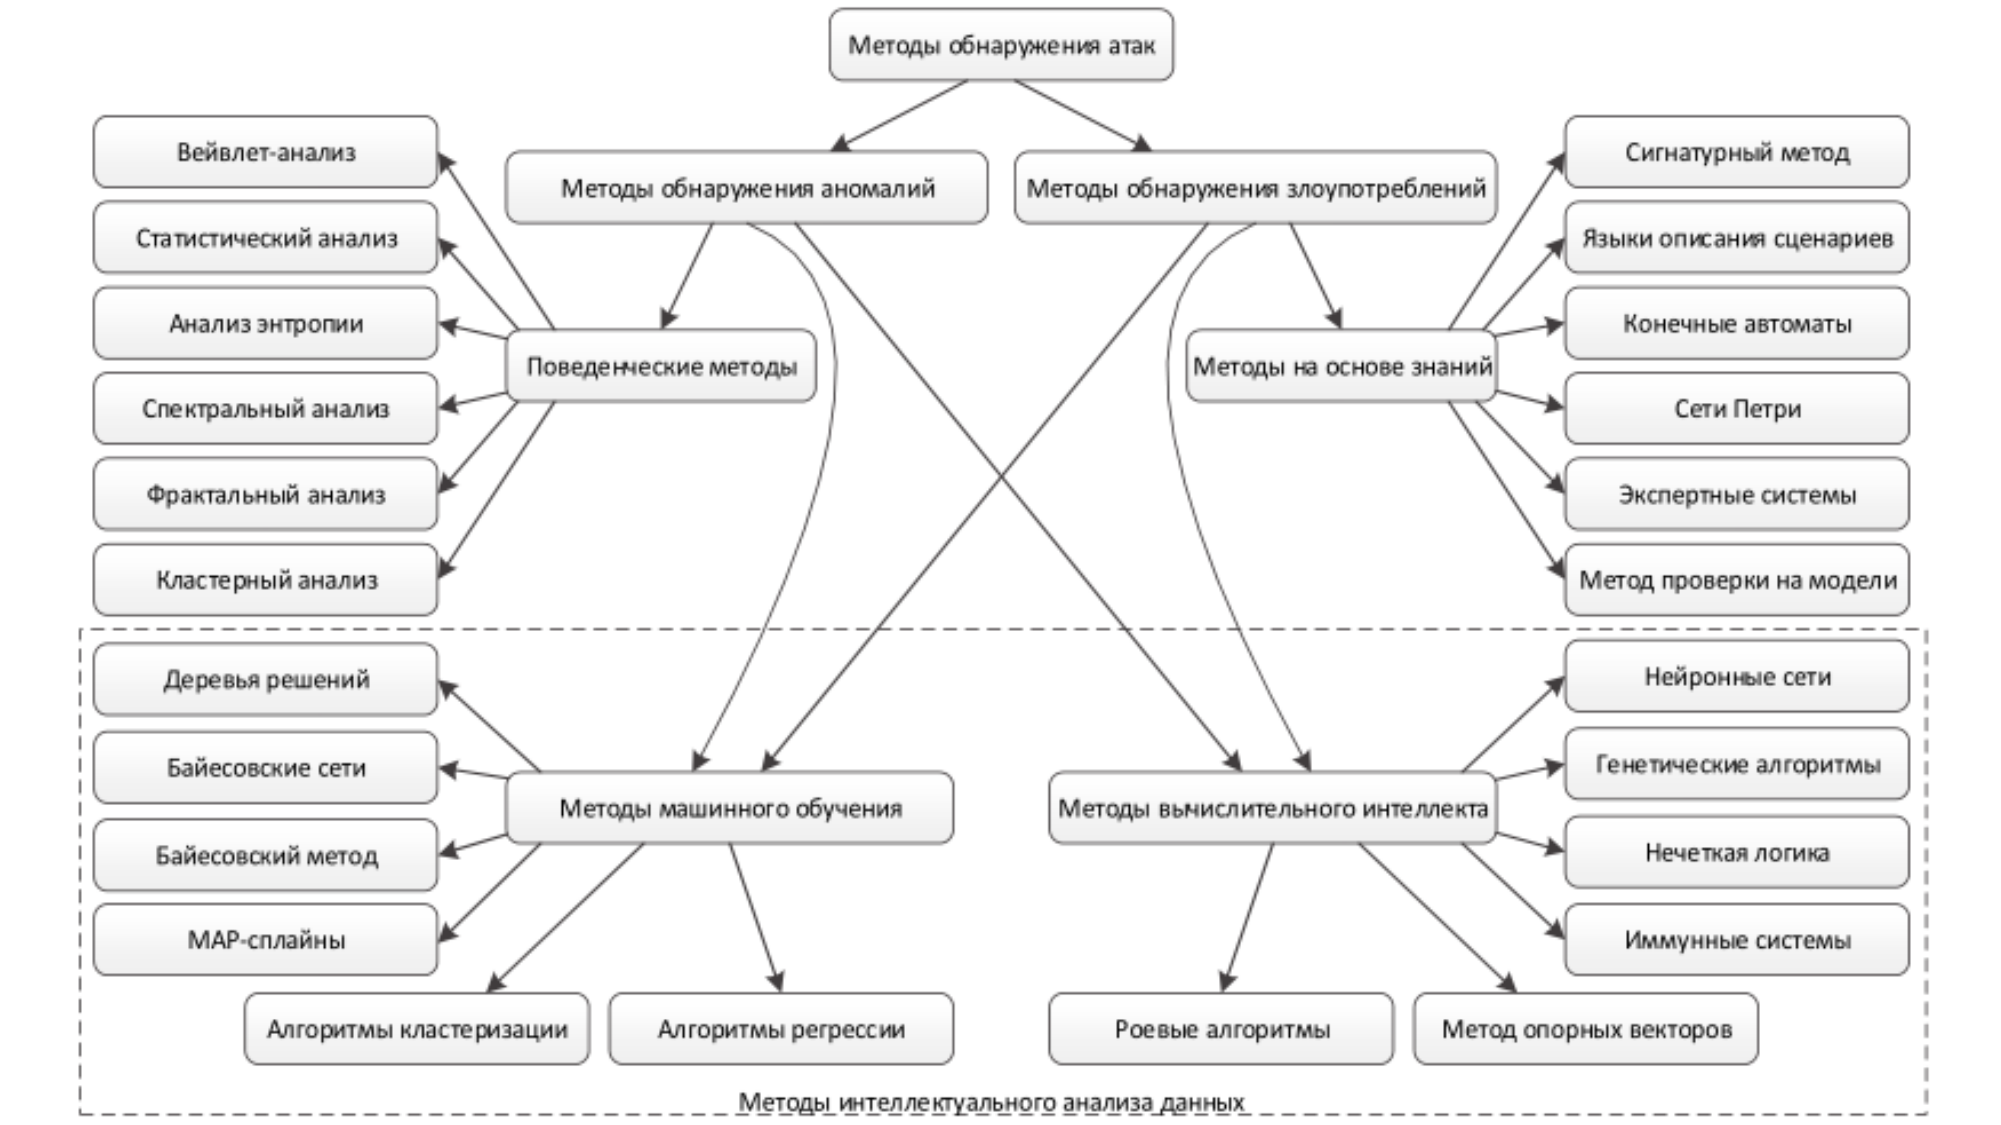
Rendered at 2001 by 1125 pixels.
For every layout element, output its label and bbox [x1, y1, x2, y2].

list [74, 0, 1936, 1121]
